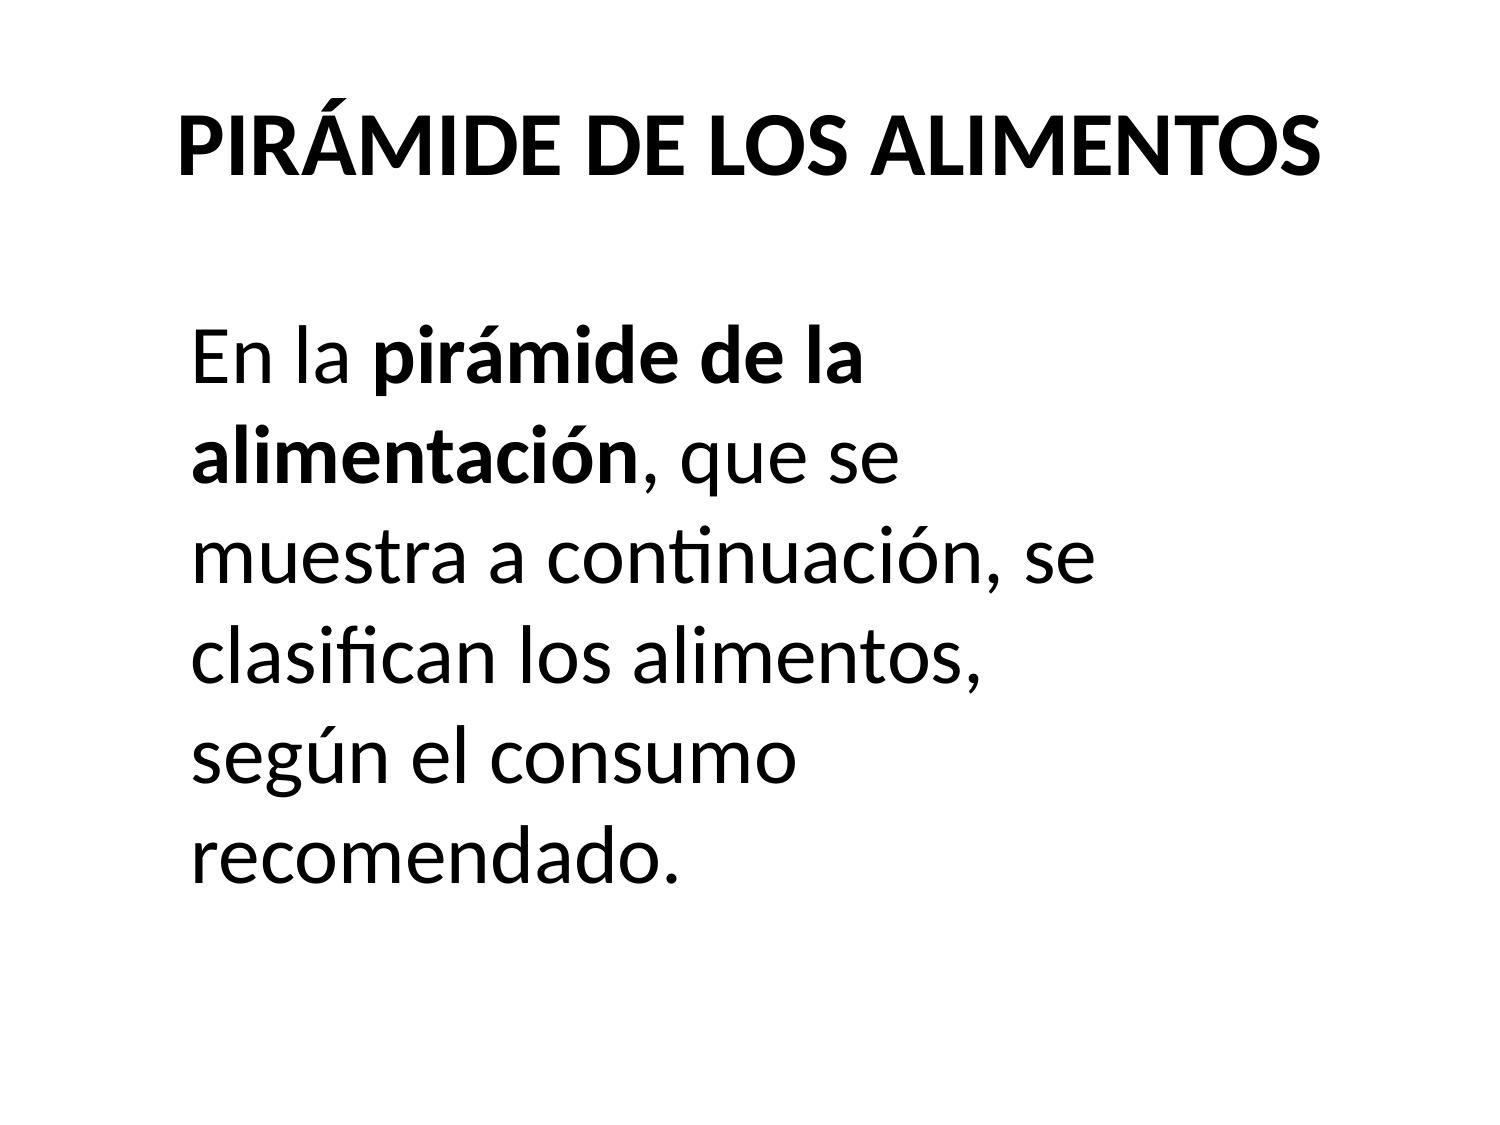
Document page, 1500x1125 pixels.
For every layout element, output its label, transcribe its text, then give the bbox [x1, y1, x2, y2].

title PIRÁMIDE DE LOS ALIMENTOS [75, 45, 1425, 233]
list En la pirámide de la alimentación, que se muestra a continuación, se clasifican los alimentos, según el consumo recomendado. [175, 292, 1184, 917]
